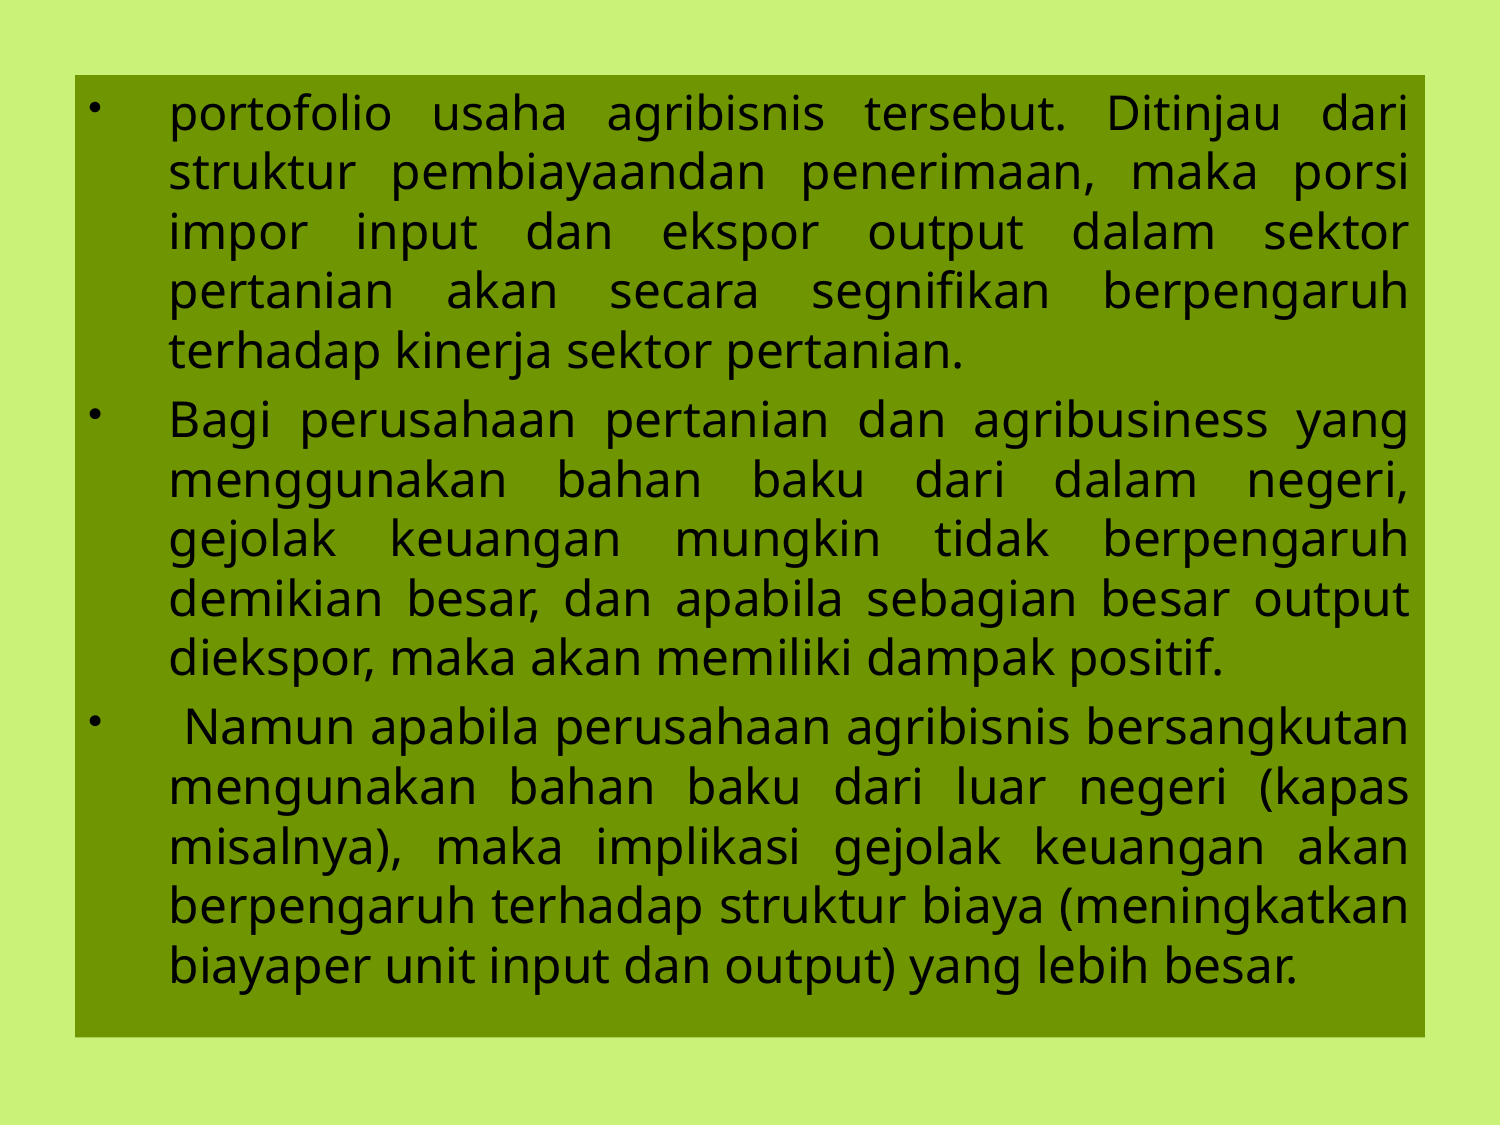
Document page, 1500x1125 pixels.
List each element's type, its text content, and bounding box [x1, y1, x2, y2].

list portofolio usaha agribisnis tersebut. Ditinjau dari struktur pembiayaandan penerimaan, maka porsi impor input dan ekspor output dalam sektor pertanian akan secara segnifikan berpengaruh terhadap kinerja sektor pertanian. Bagi perusahaan pertanian dan agribusiness yang menggunakan bahan baku dari dalam negeri, gejolak keuangan mungkin tidak berpengaruh demikian besar, dan apabila sebagian besar output diekspor, maka akan memiliki dampak positif. Namun apabila perusahaan agribisnis bersangkutan mengunakan bahan baku dari luar negeri (kapas misalnya), maka implikasi gejolak keuangan akan berpengaruh terhadap struktur biaya (meningkatkan biayaper unit input dan output) yang lebih besar. [75, 75, 1425, 1038]
